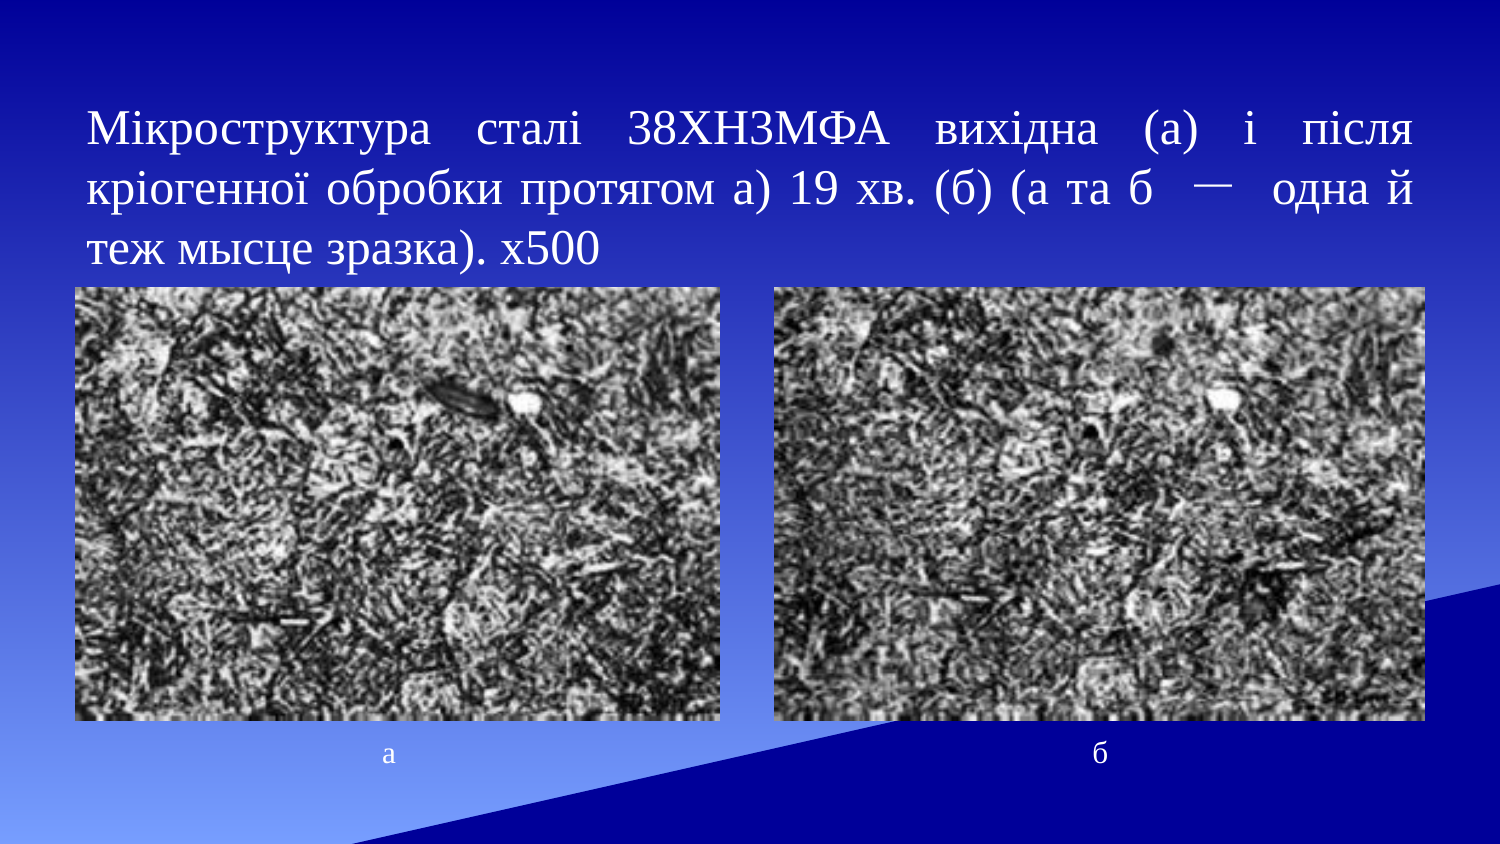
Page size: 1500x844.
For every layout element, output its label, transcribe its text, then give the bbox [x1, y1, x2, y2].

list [773, 287, 1426, 721]
text_box а [370, 730, 424, 775]
text_box Мікроструктура сталі 38ХН3МФА вихідна (а) і після кріогенної обробки протягом а) 19 хв. (б) (а та б － одна й теж мысце зразка). х500 [75, 88, 1425, 280]
text_box б [1081, 729, 1118, 775]
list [74, 287, 720, 721]
